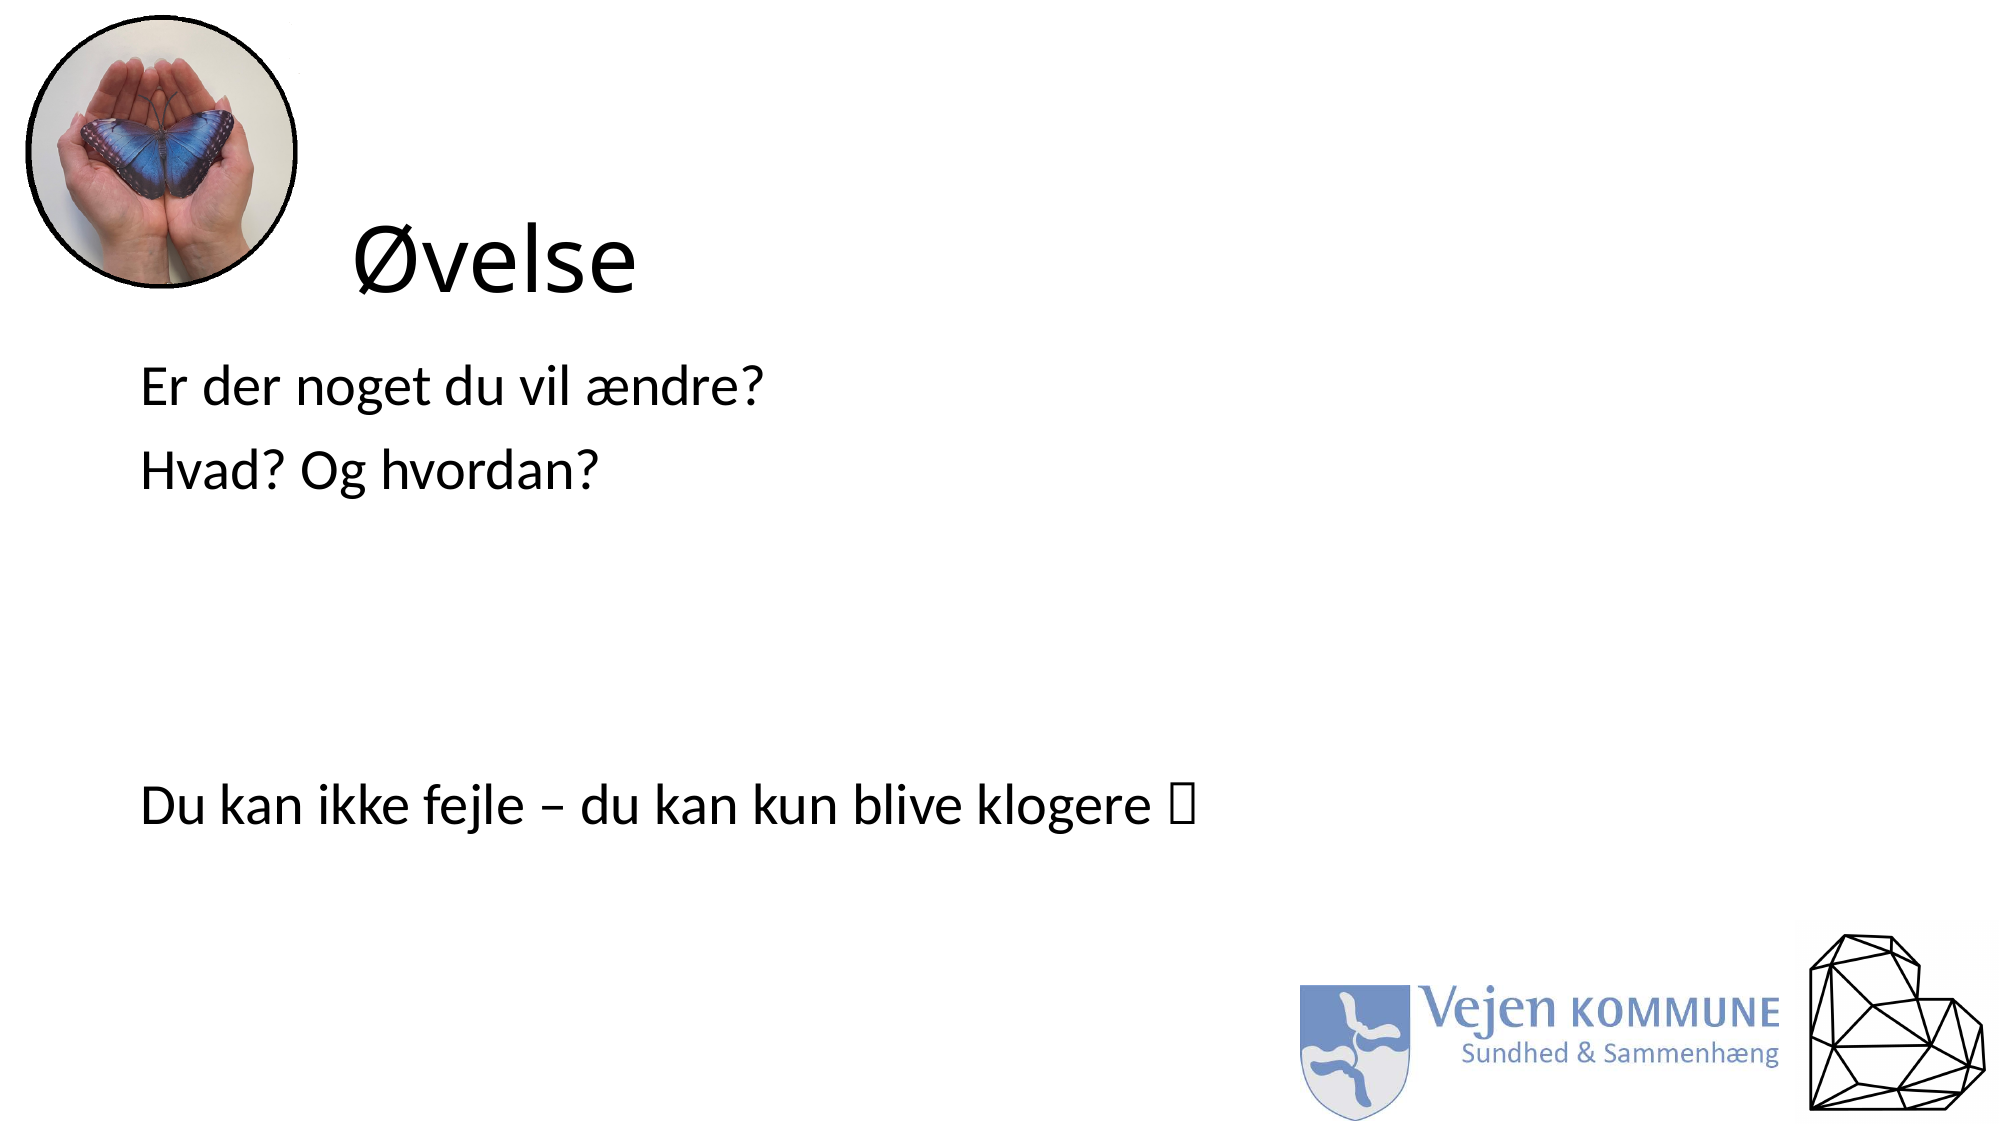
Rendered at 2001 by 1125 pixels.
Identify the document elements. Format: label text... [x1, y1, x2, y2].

picture [1795, 920, 1999, 1124]
picture [1300, 985, 1779, 1121]
title Øvelse [335, 104, 1685, 323]
picture [20, 12, 304, 297]
list Er der noget du vil ændre? Hvad? Og hvordan? Du kan ikke fejle – du kan kun blive klogere  [125, 347, 1685, 1062]
